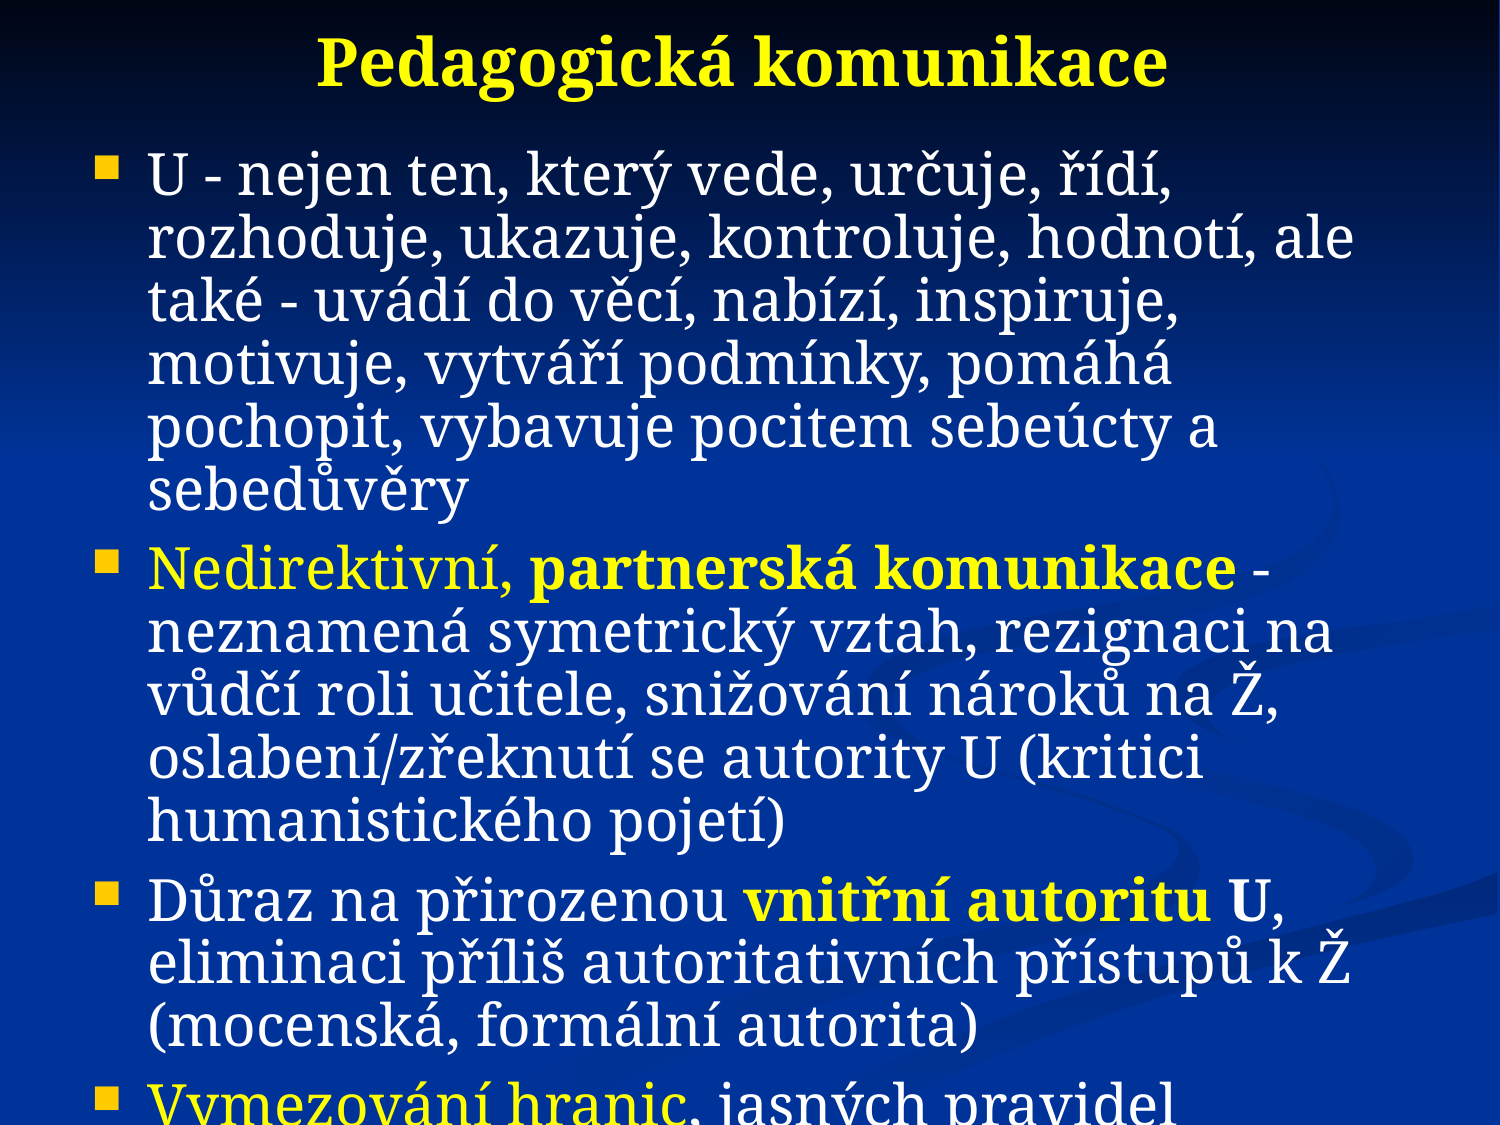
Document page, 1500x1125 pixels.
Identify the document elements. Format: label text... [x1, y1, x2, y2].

title Pedagogická komunikace [76, 18, 1428, 114]
list U - nejen ten, který vede, určuje, řídí, rozhoduje, ukazuje, kontroluje, hodnotí, ale také - uvádí do věcí, nabízí, inspiruje, motivuje, vytváří podmínky, pomáhá pochopit, vybavuje pocitem sebeúcty a sebedůvěry Nedirektivní, partnerská komunikace - neznamená symetrický vztah, rezignaci na vůdčí roli učitele, snižování nároků na Ž, oslabení/zřeknutí se autority U (kritici humanistického pojetí) Důraz na přirozenou vnitřní autoritu U, eliminaci příliš autoritativních přístupů k Ž (mocenská, formální autorita) Vymezování hranic, jasných pravidel komunikace a společného života ve třídě, podíl Ž na jejich tvorbě [76, 136, 1428, 1125]
